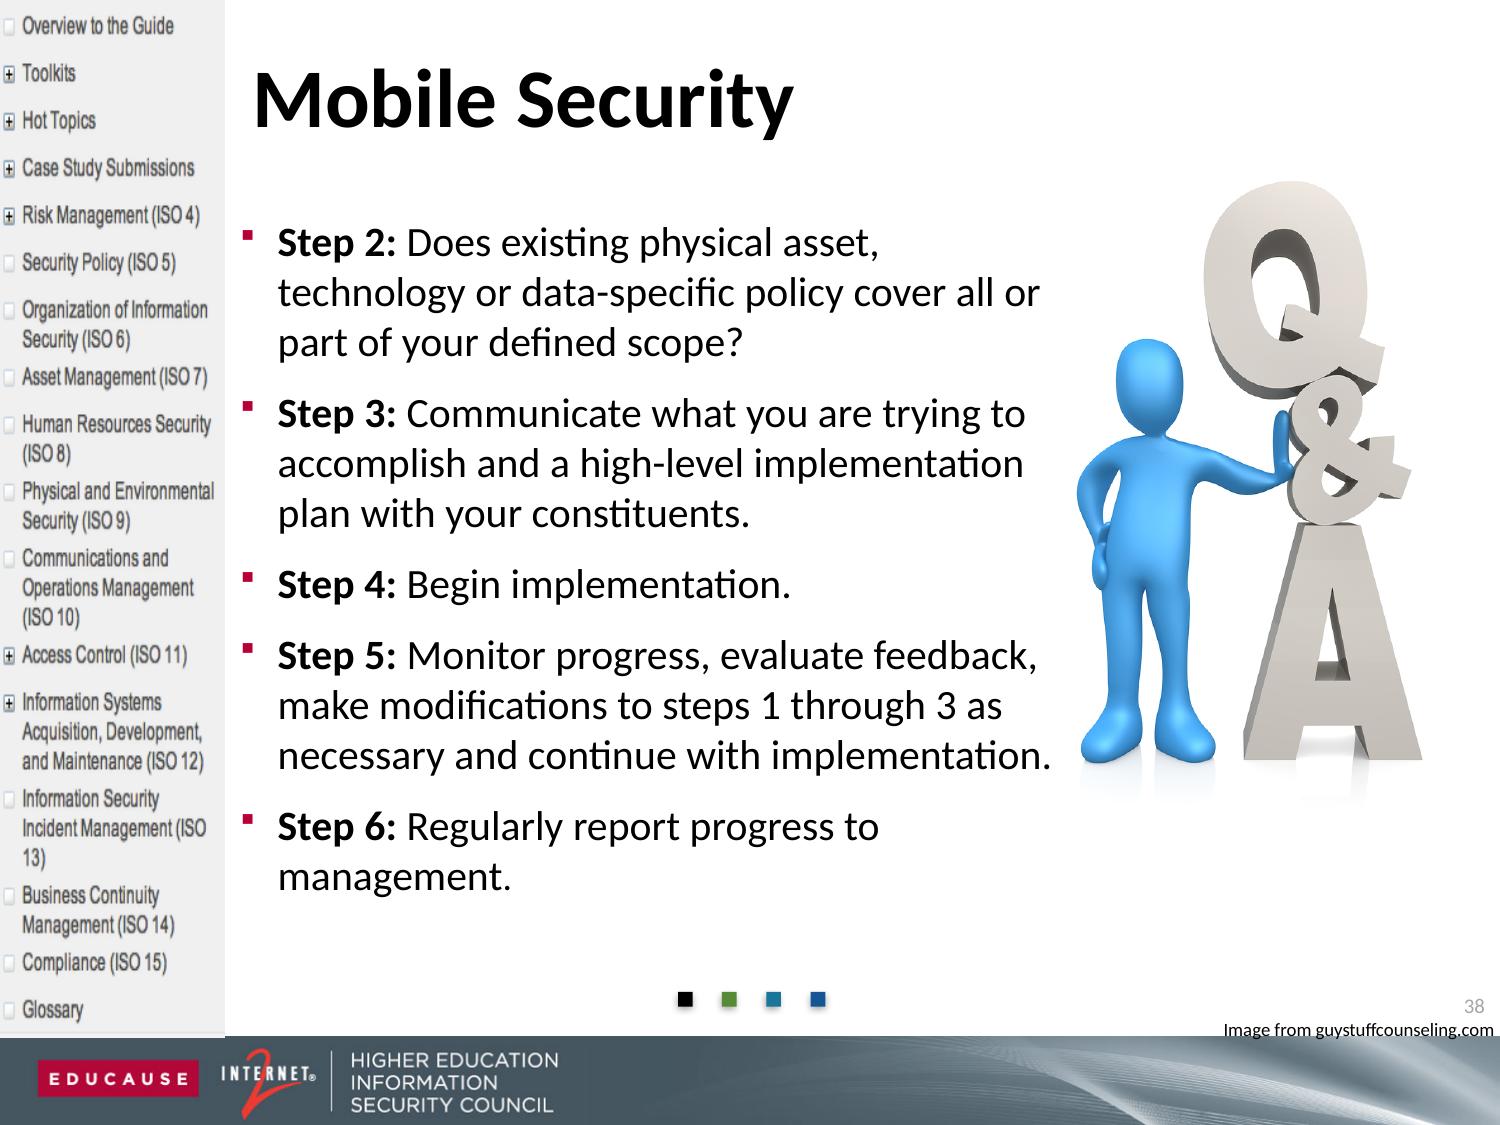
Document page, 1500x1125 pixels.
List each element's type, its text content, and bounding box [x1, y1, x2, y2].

picture [0, 0, 1500, 1125]
title Mobile Security [237, 0, 1450, 188]
text_box Image from guystuffcounseling.com [1208, 1010, 1500, 1048]
list Step 2: Does existing physical asset, technology or data-specific policy cover all or part of your defined scope? Step 3: Communicate what you are trying to accomplish and a high-level implementation plan with your constituents. Step 4: Begin implementation. Step 5: Monitor progress, evaluate feedback, make modifications to steps 1 through 3 as necessary and continue with implementation. Step 6: Regularly report progress to management. [225, 207, 1075, 950]
picture [974, 162, 1500, 826]
slide_number 38 [1149, 975, 1500, 1035]
